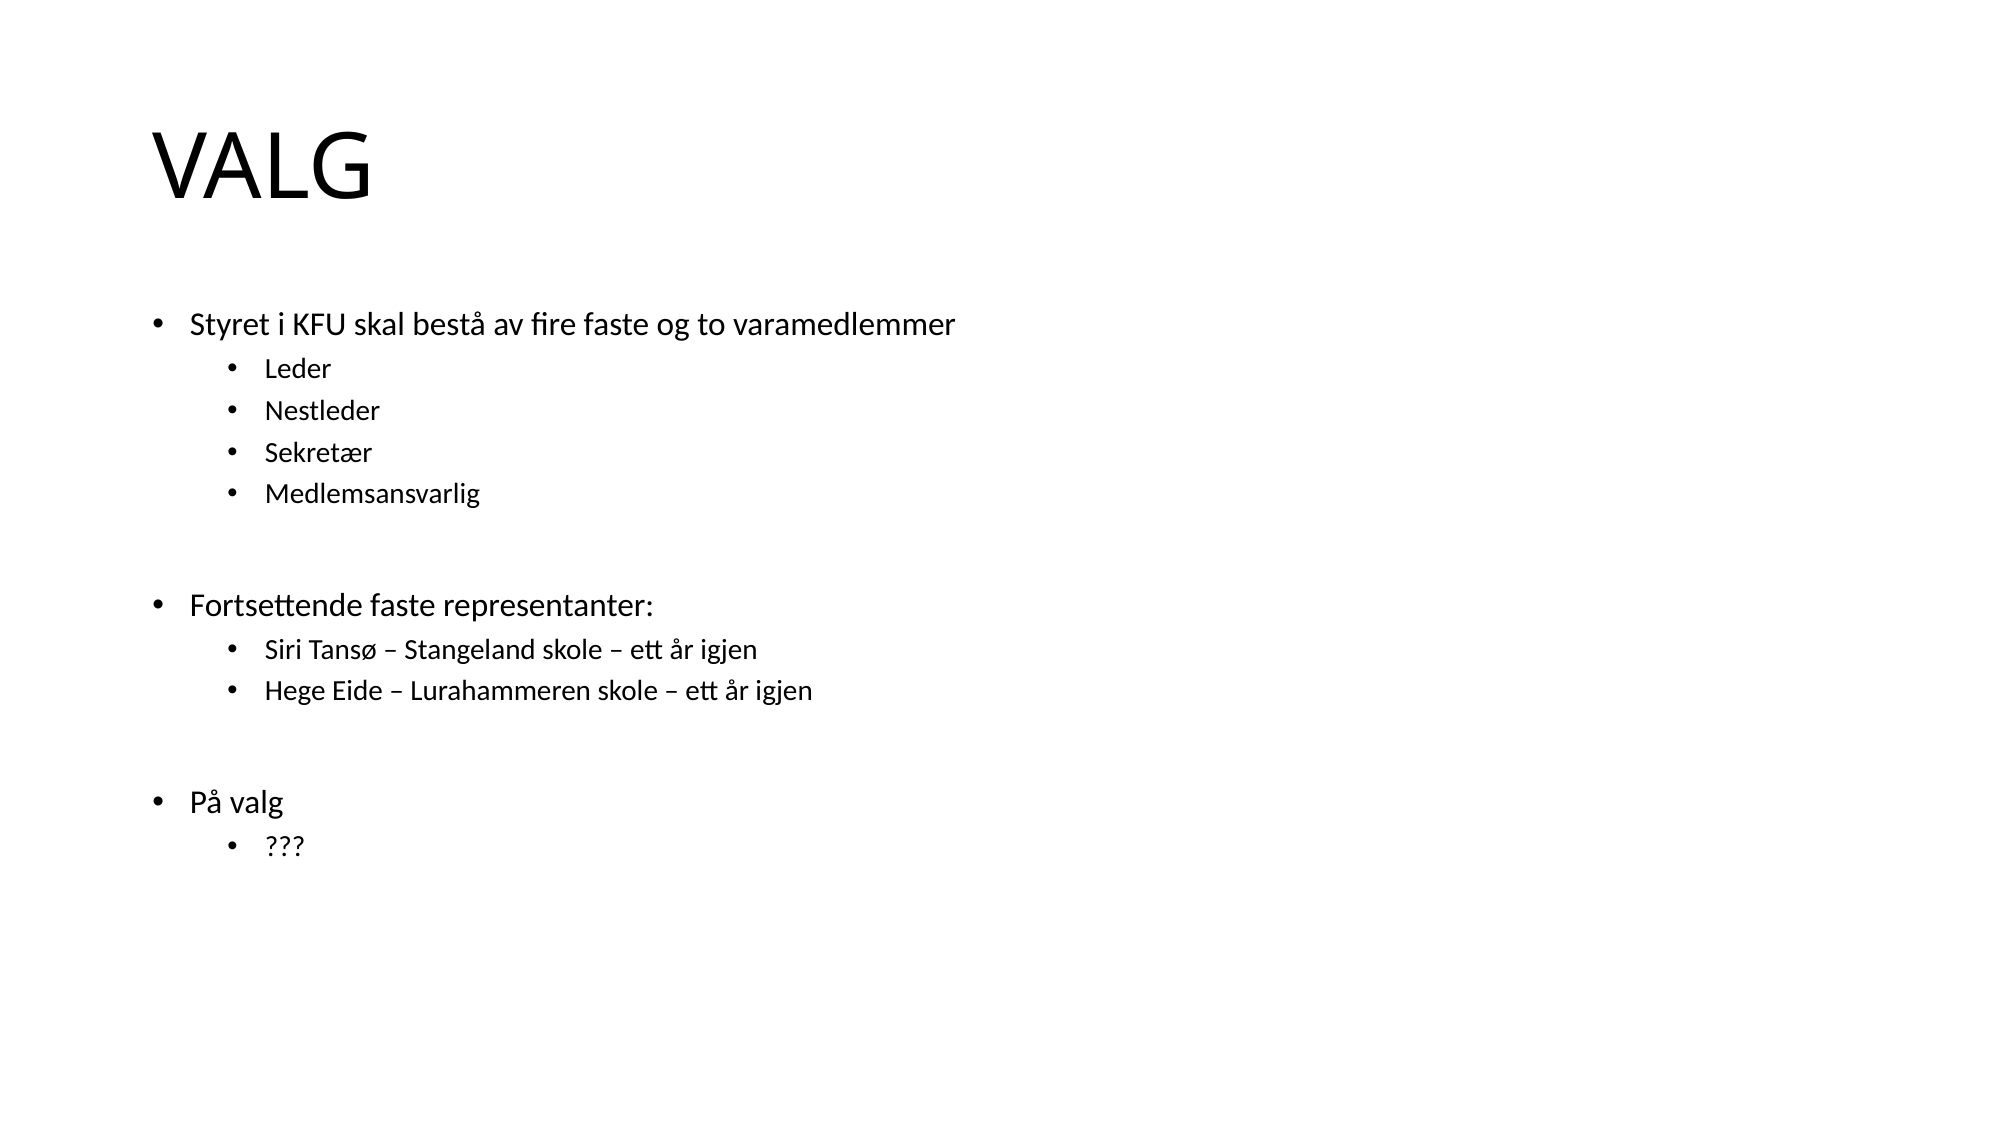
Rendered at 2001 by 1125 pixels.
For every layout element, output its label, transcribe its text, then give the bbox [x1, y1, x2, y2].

title VALG [137, 59, 1863, 278]
list Styret i KFU skal bestå av fire faste og to varamedlemmer Leder Nestleder Sekretær Medlemsansvarlig Fortsettende faste representanter: Siri Tansø – Stangeland skole – ett år igjen Hege Eide – Lurahammeren skole – ett år igjen På valg ??? [137, 299, 1863, 1014]
